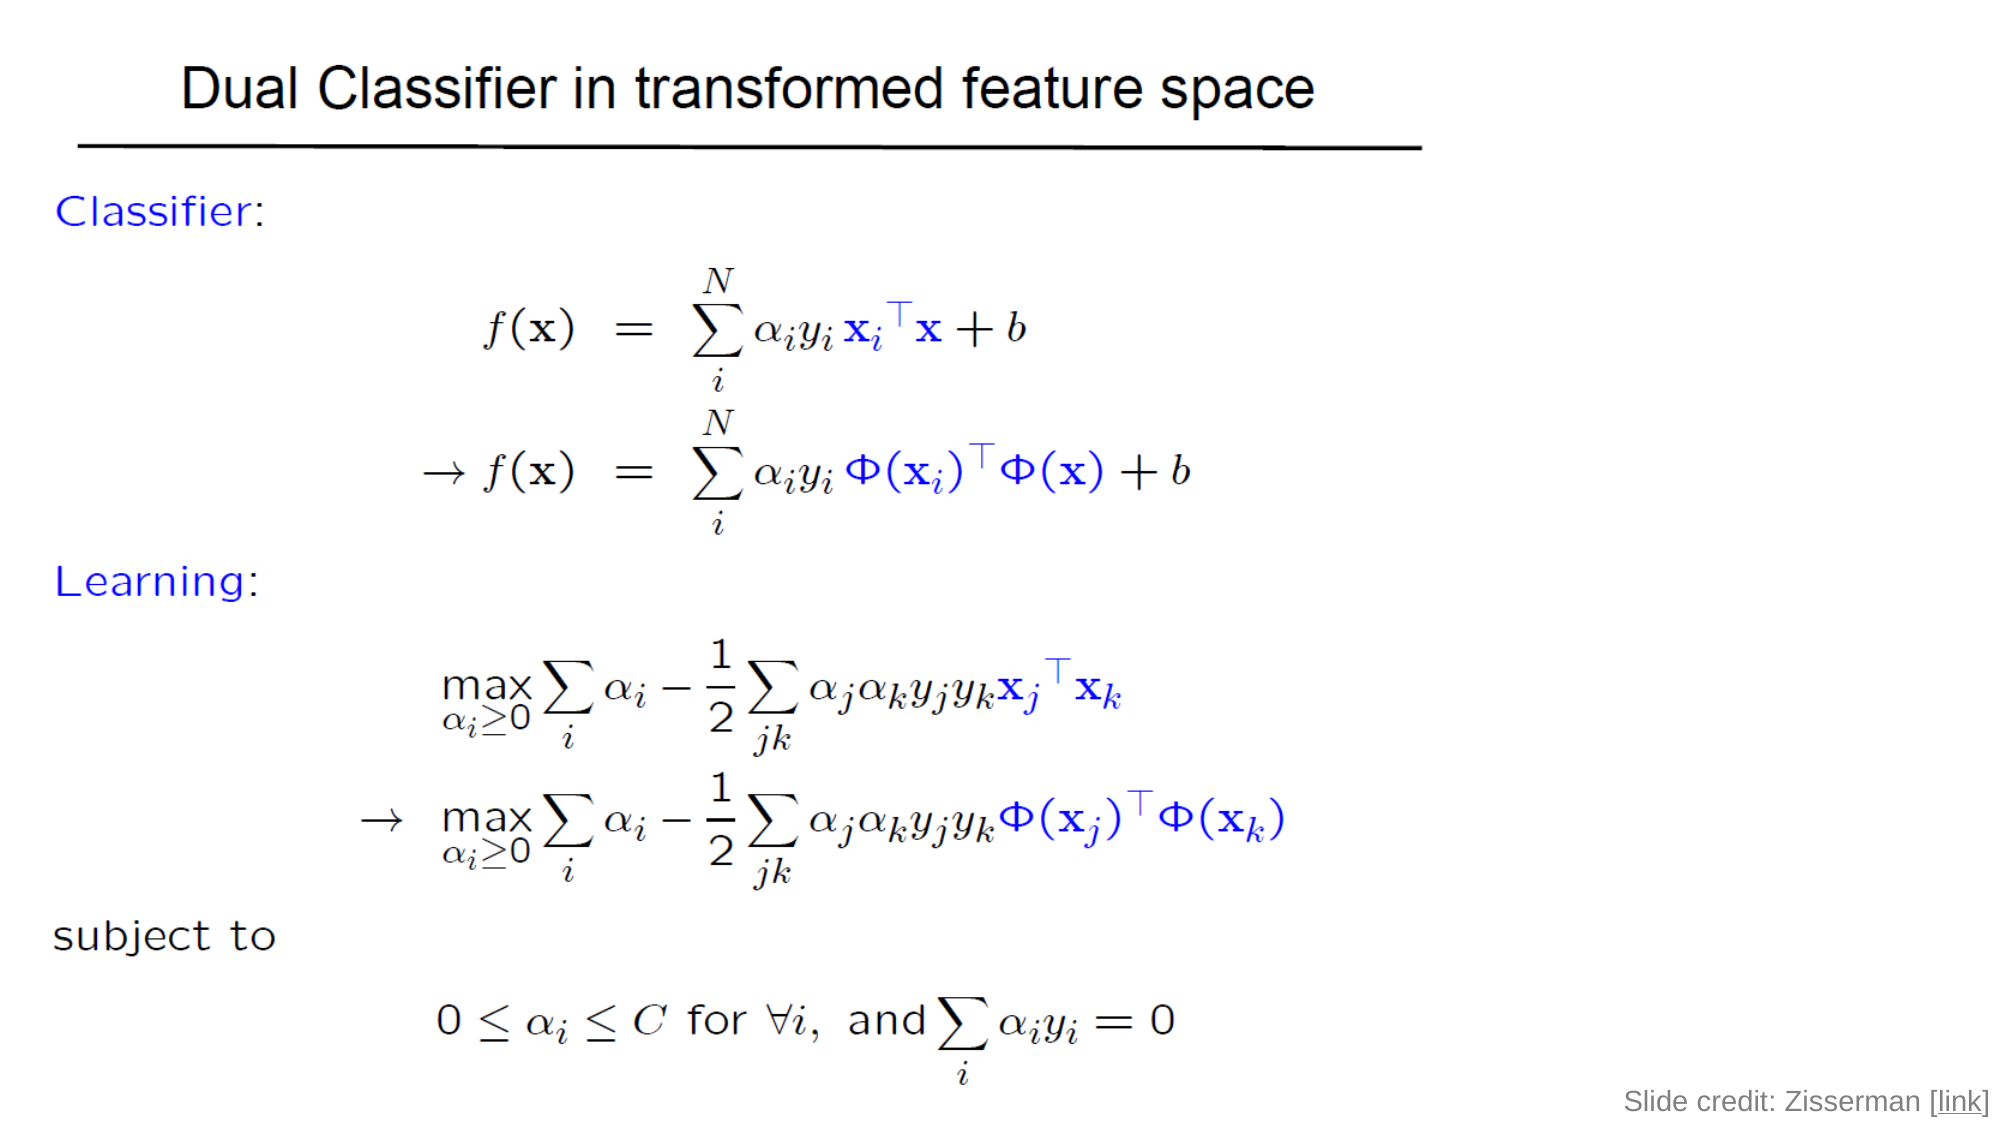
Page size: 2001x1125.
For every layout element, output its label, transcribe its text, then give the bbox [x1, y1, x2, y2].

text_box Slide credit: Zisserman [link] [1608, 1074, 2000, 1125]
picture [0, 0, 1466, 1125]
